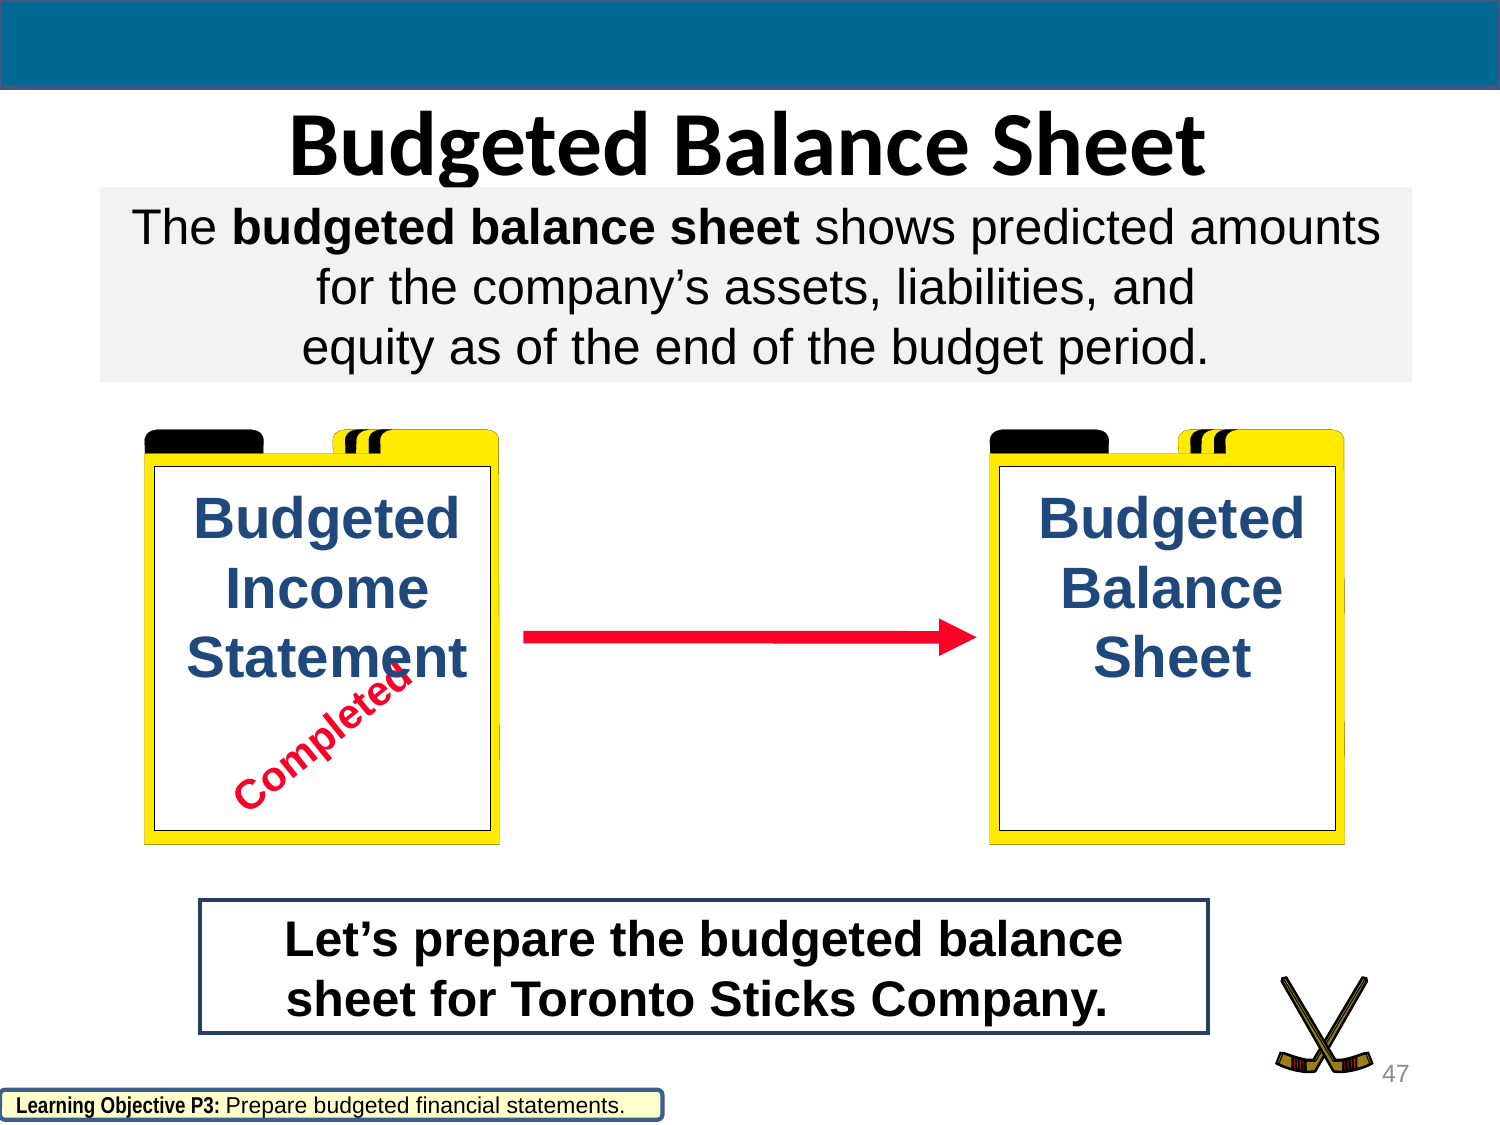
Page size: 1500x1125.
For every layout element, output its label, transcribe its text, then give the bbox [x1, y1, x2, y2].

picture [1274, 975, 1374, 1075]
slide_number 47 [1074, 1042, 1425, 1103]
text_box The budgeted balance sheet shows predicted amounts for the company’s assets, liabilities, and equity as of the end of the budget period. [99, 187, 1413, 383]
title Budgeted Balance Sheet [48, 45, 1449, 233]
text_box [137, 424, 1363, 850]
text_box Learning Objective P3: Prepare budgeted financial statements. [0, 1089, 663, 1120]
text_box Let’s prepare the budgeted balance sheet for Toronto Sticks Company. [199, 899, 1209, 1034]
